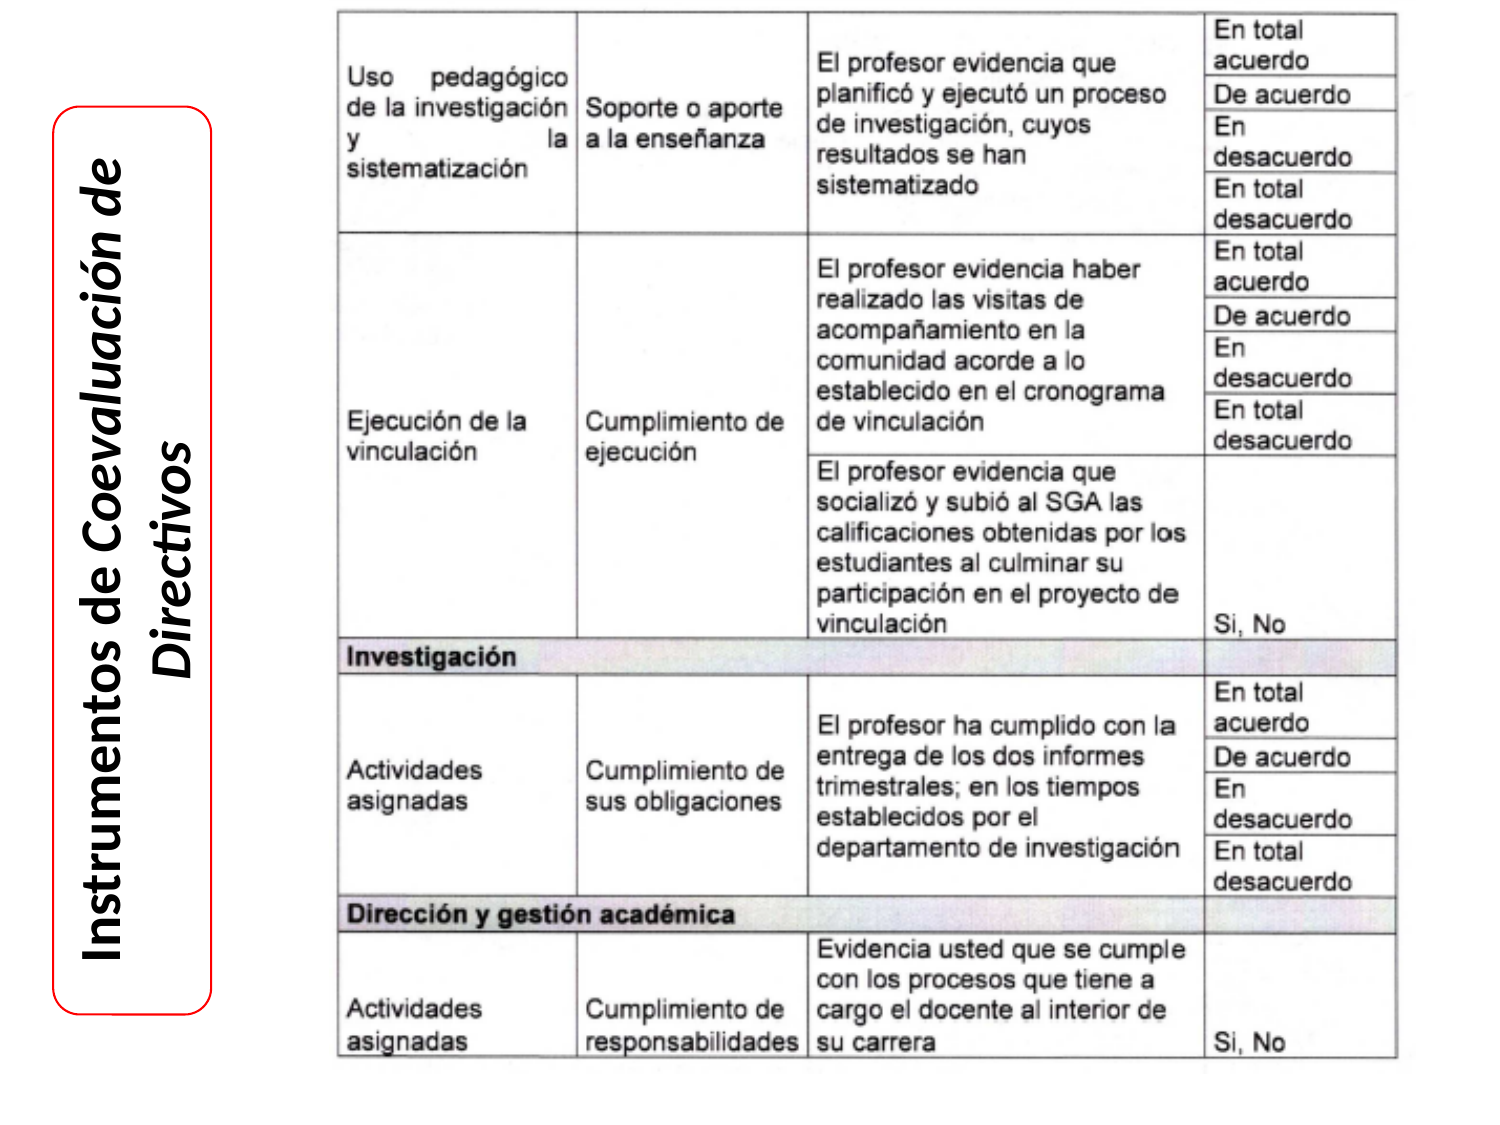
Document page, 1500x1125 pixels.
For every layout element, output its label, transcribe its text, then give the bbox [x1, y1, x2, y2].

picture [329, 0, 1416, 1074]
text_box Instrumentos de Coevaluación de Directivos [52, 105, 213, 1016]
